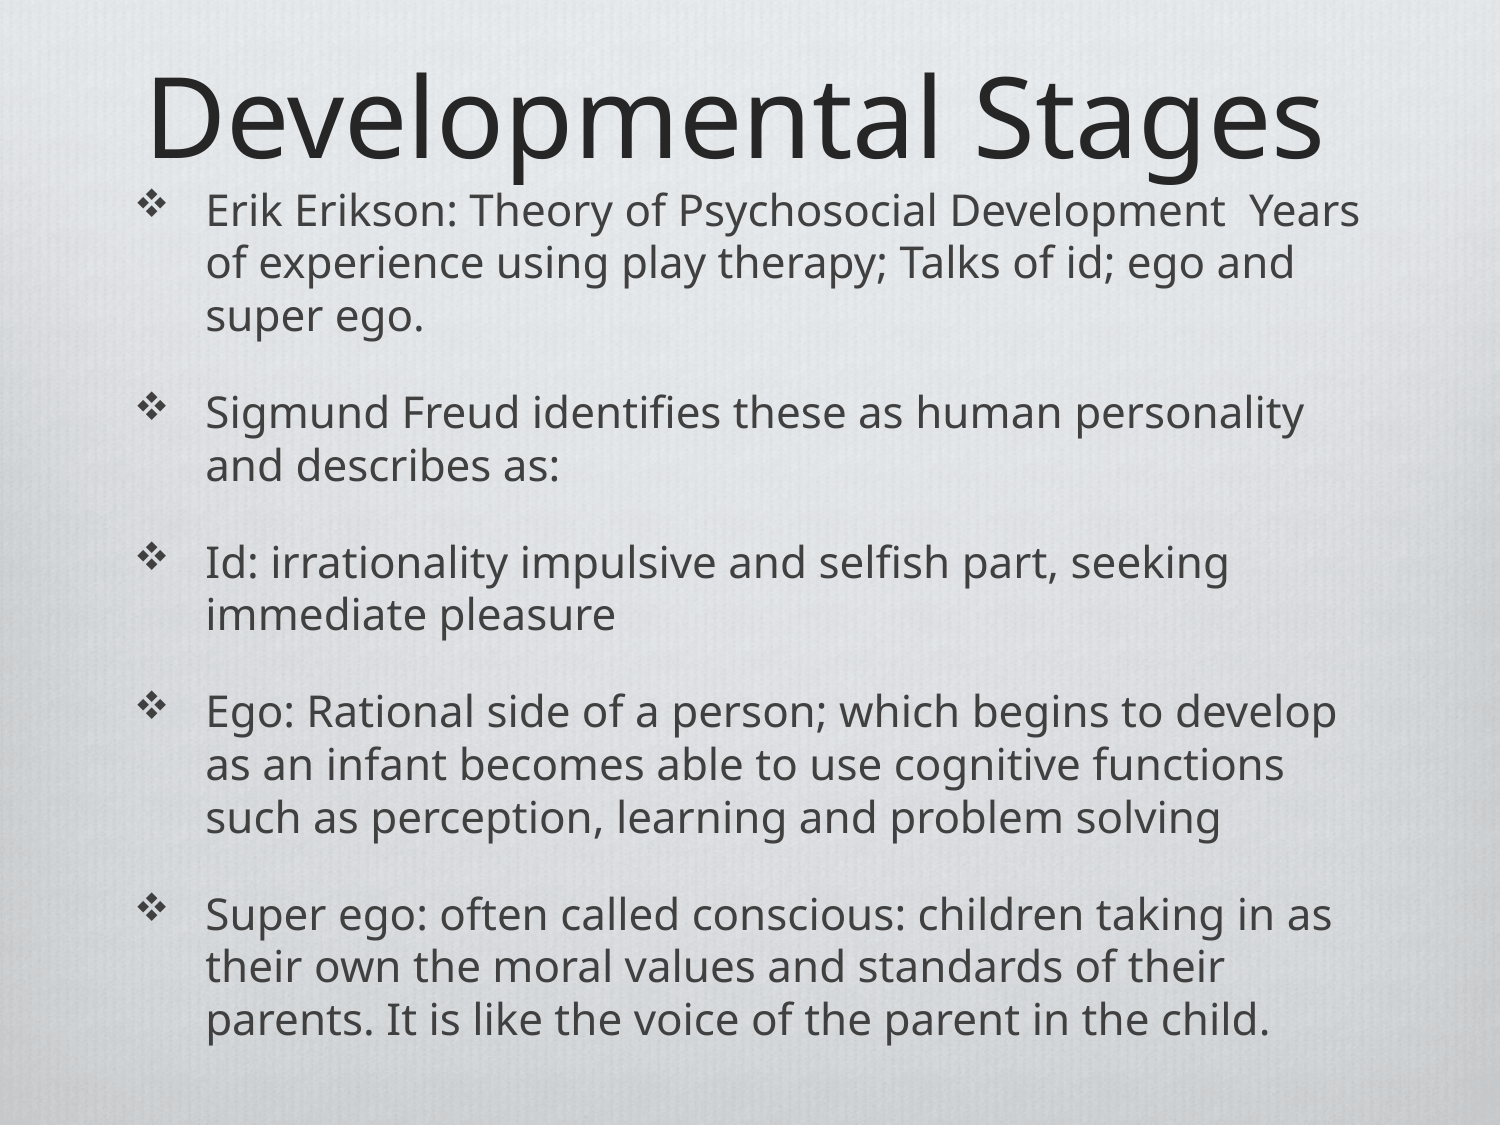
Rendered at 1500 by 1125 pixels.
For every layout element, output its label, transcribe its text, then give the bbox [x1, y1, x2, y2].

list Erik Erikson: Theory of Psychosocial Development Years of experience using play therapy; Talks of id; ego and super ego. Sigmund Freud identifies these as human personality and describes as: Id: irrationality impulsive and selfish part, seeking immediate pleasure Ego: Rational side of a person; which begins to develop as an infant becomes able to use cognitive functions such as perception, learning and problem solving Super ego: often called conscious: children taking in as their own the moral values and standards of their parents. It is like the voice of the parent in the child. [119, 174, 1381, 1097]
title Developmental Stages [119, 51, 1381, 174]
